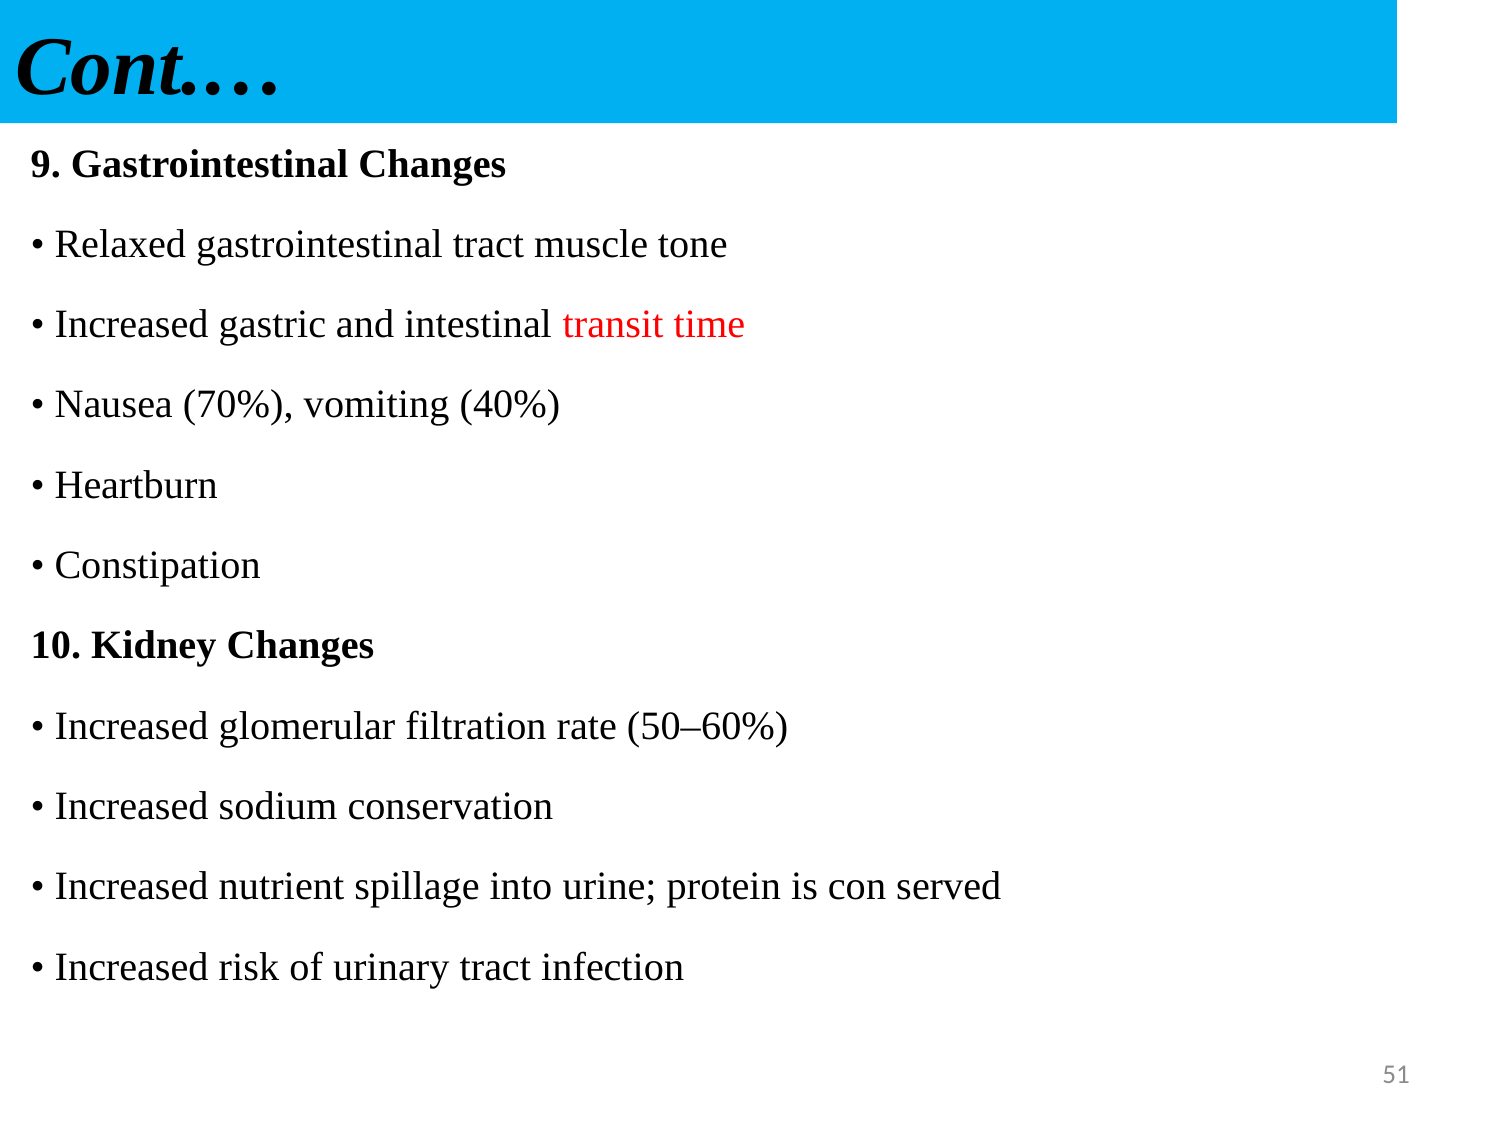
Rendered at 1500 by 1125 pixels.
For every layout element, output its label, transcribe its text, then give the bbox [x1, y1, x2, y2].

title Cont.… [0, 0, 1397, 124]
list 9. Gastrointestinal Changes • Relaxed gastrointestinal tract muscle tone • Increased gastric and intestinal transit time • Nausea (70%), vomiting (40%) • Heartburn • Constipation 10. Kidney Changes • Increased glomerular filtration rate (50–60%) • Increased sodium conservation • Increased nutrient spillage into urine; protein is con served • Increased risk of urinary tract infection [15, 105, 1500, 1006]
slide_number 51 [1074, 1042, 1425, 1103]
